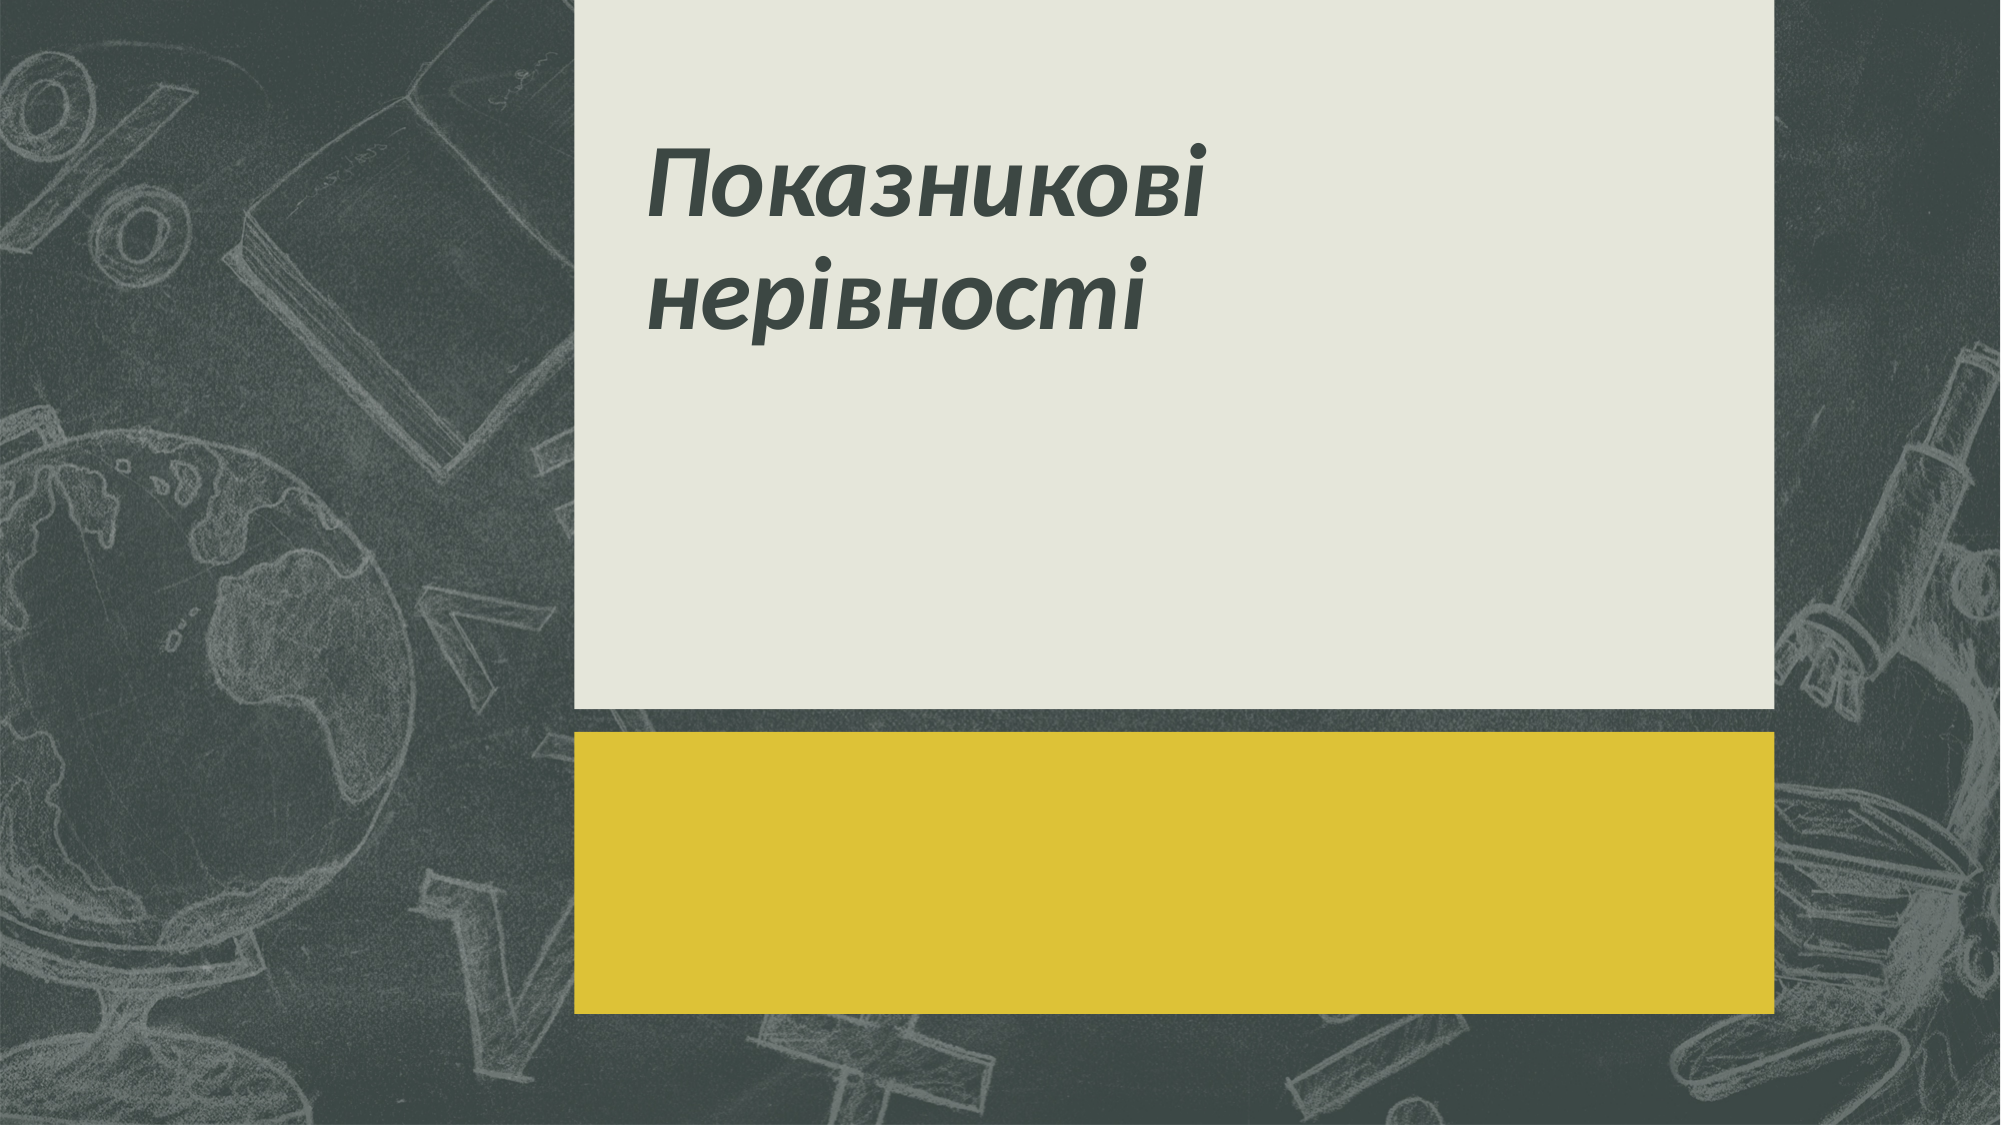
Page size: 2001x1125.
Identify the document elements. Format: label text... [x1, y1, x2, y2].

title Показникові нерівності [629, 108, 1712, 710]
picture [0, 0, 2001, 1125]
